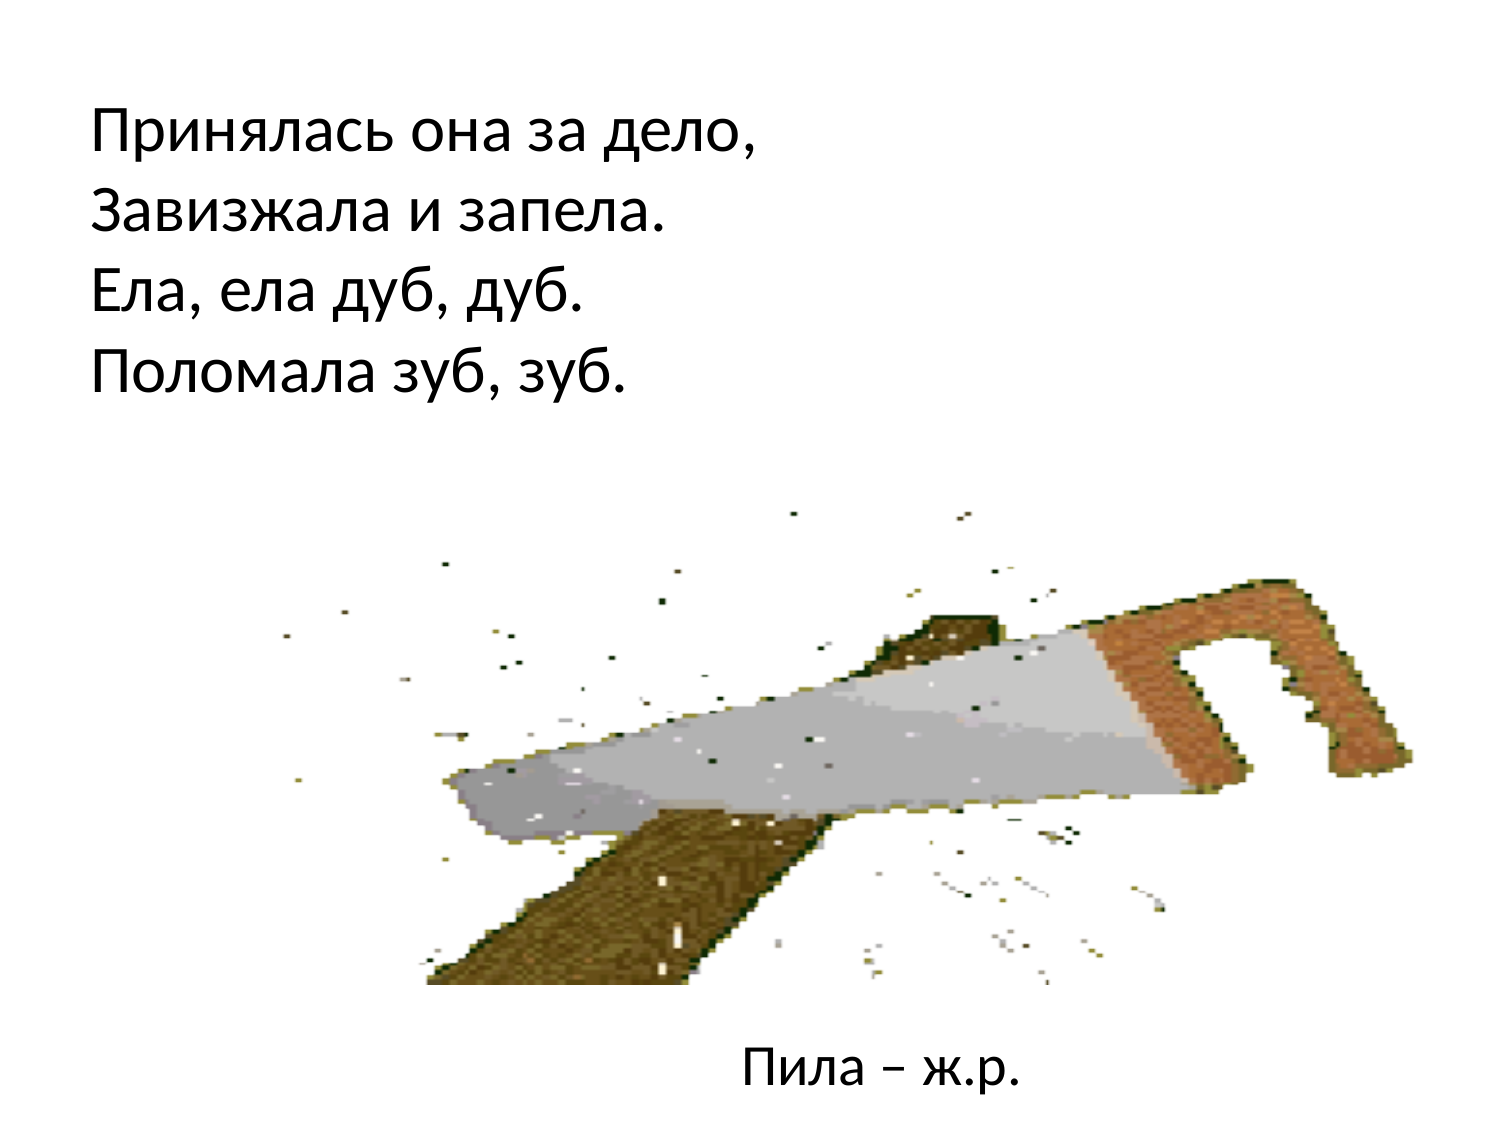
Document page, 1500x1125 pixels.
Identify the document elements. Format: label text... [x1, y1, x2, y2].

title Принялась она за дело, Завизжала и запела. Ела, ела дуб, дуб. Поломала зуб, зуб. [75, 45, 1425, 446]
text_box Пила – ж.р. [726, 1019, 1184, 1105]
picture [269, 445, 1430, 985]
